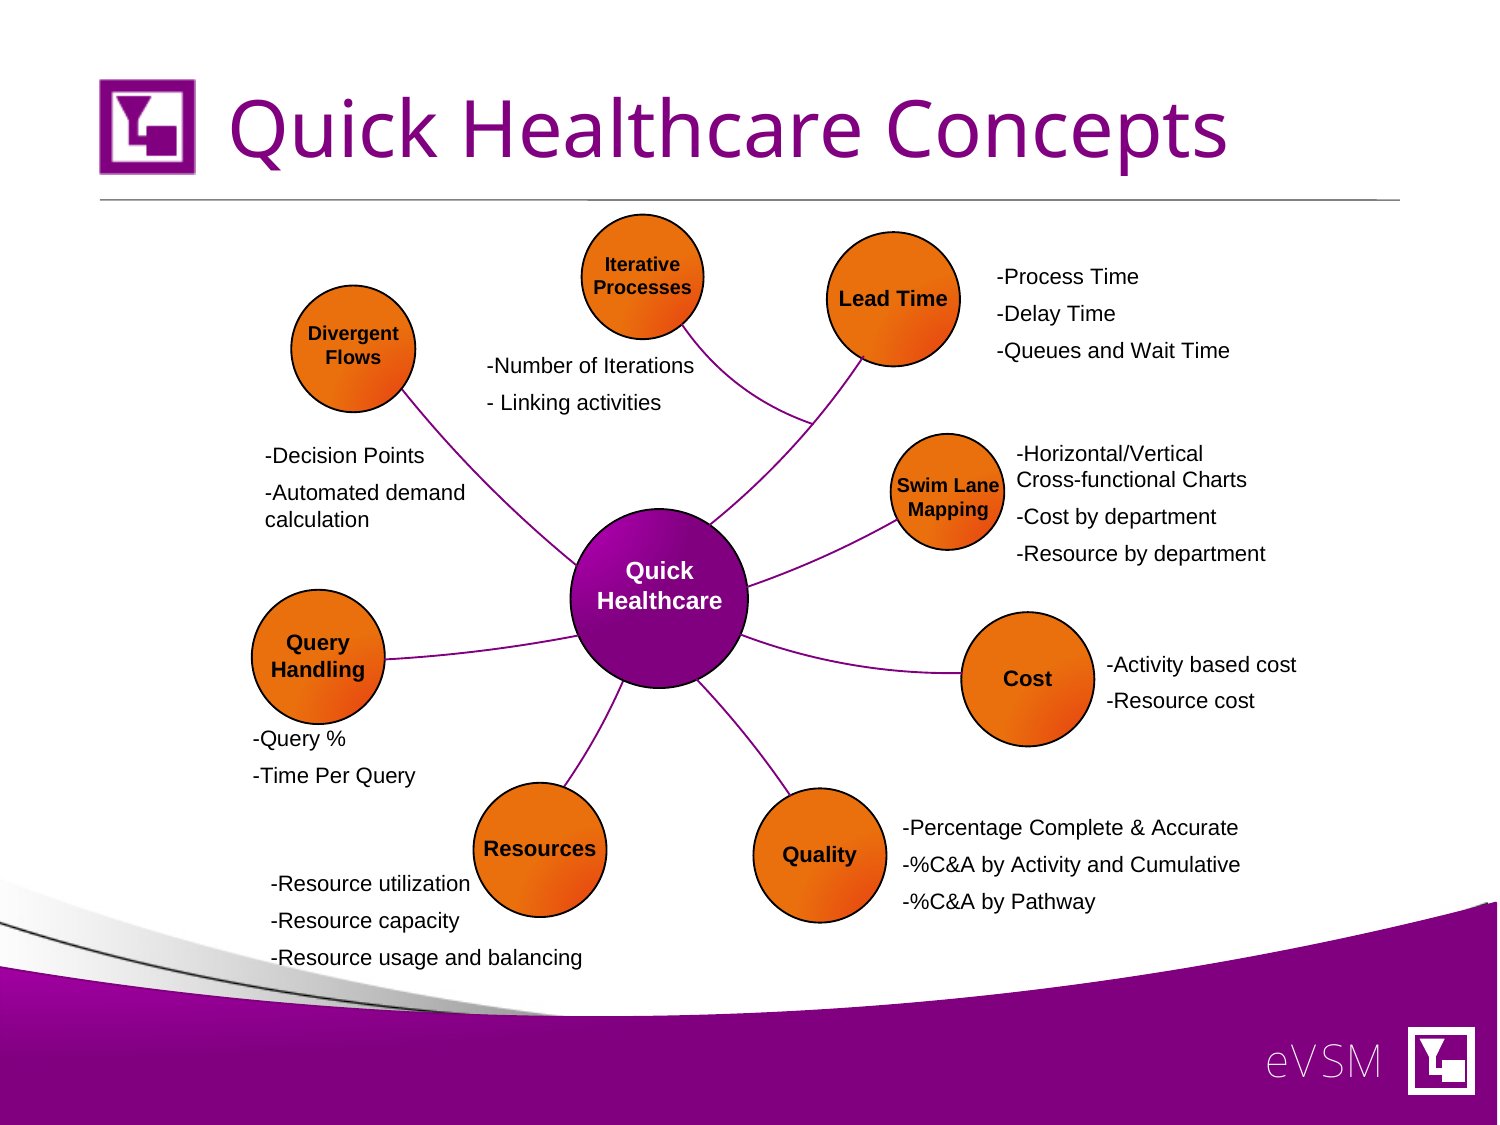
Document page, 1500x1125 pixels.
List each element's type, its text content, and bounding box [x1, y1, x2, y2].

title Quick Healthcare Concepts [212, 74, 1500, 182]
picture [99, 79, 196, 175]
picture [0, 210, 1488, 1016]
